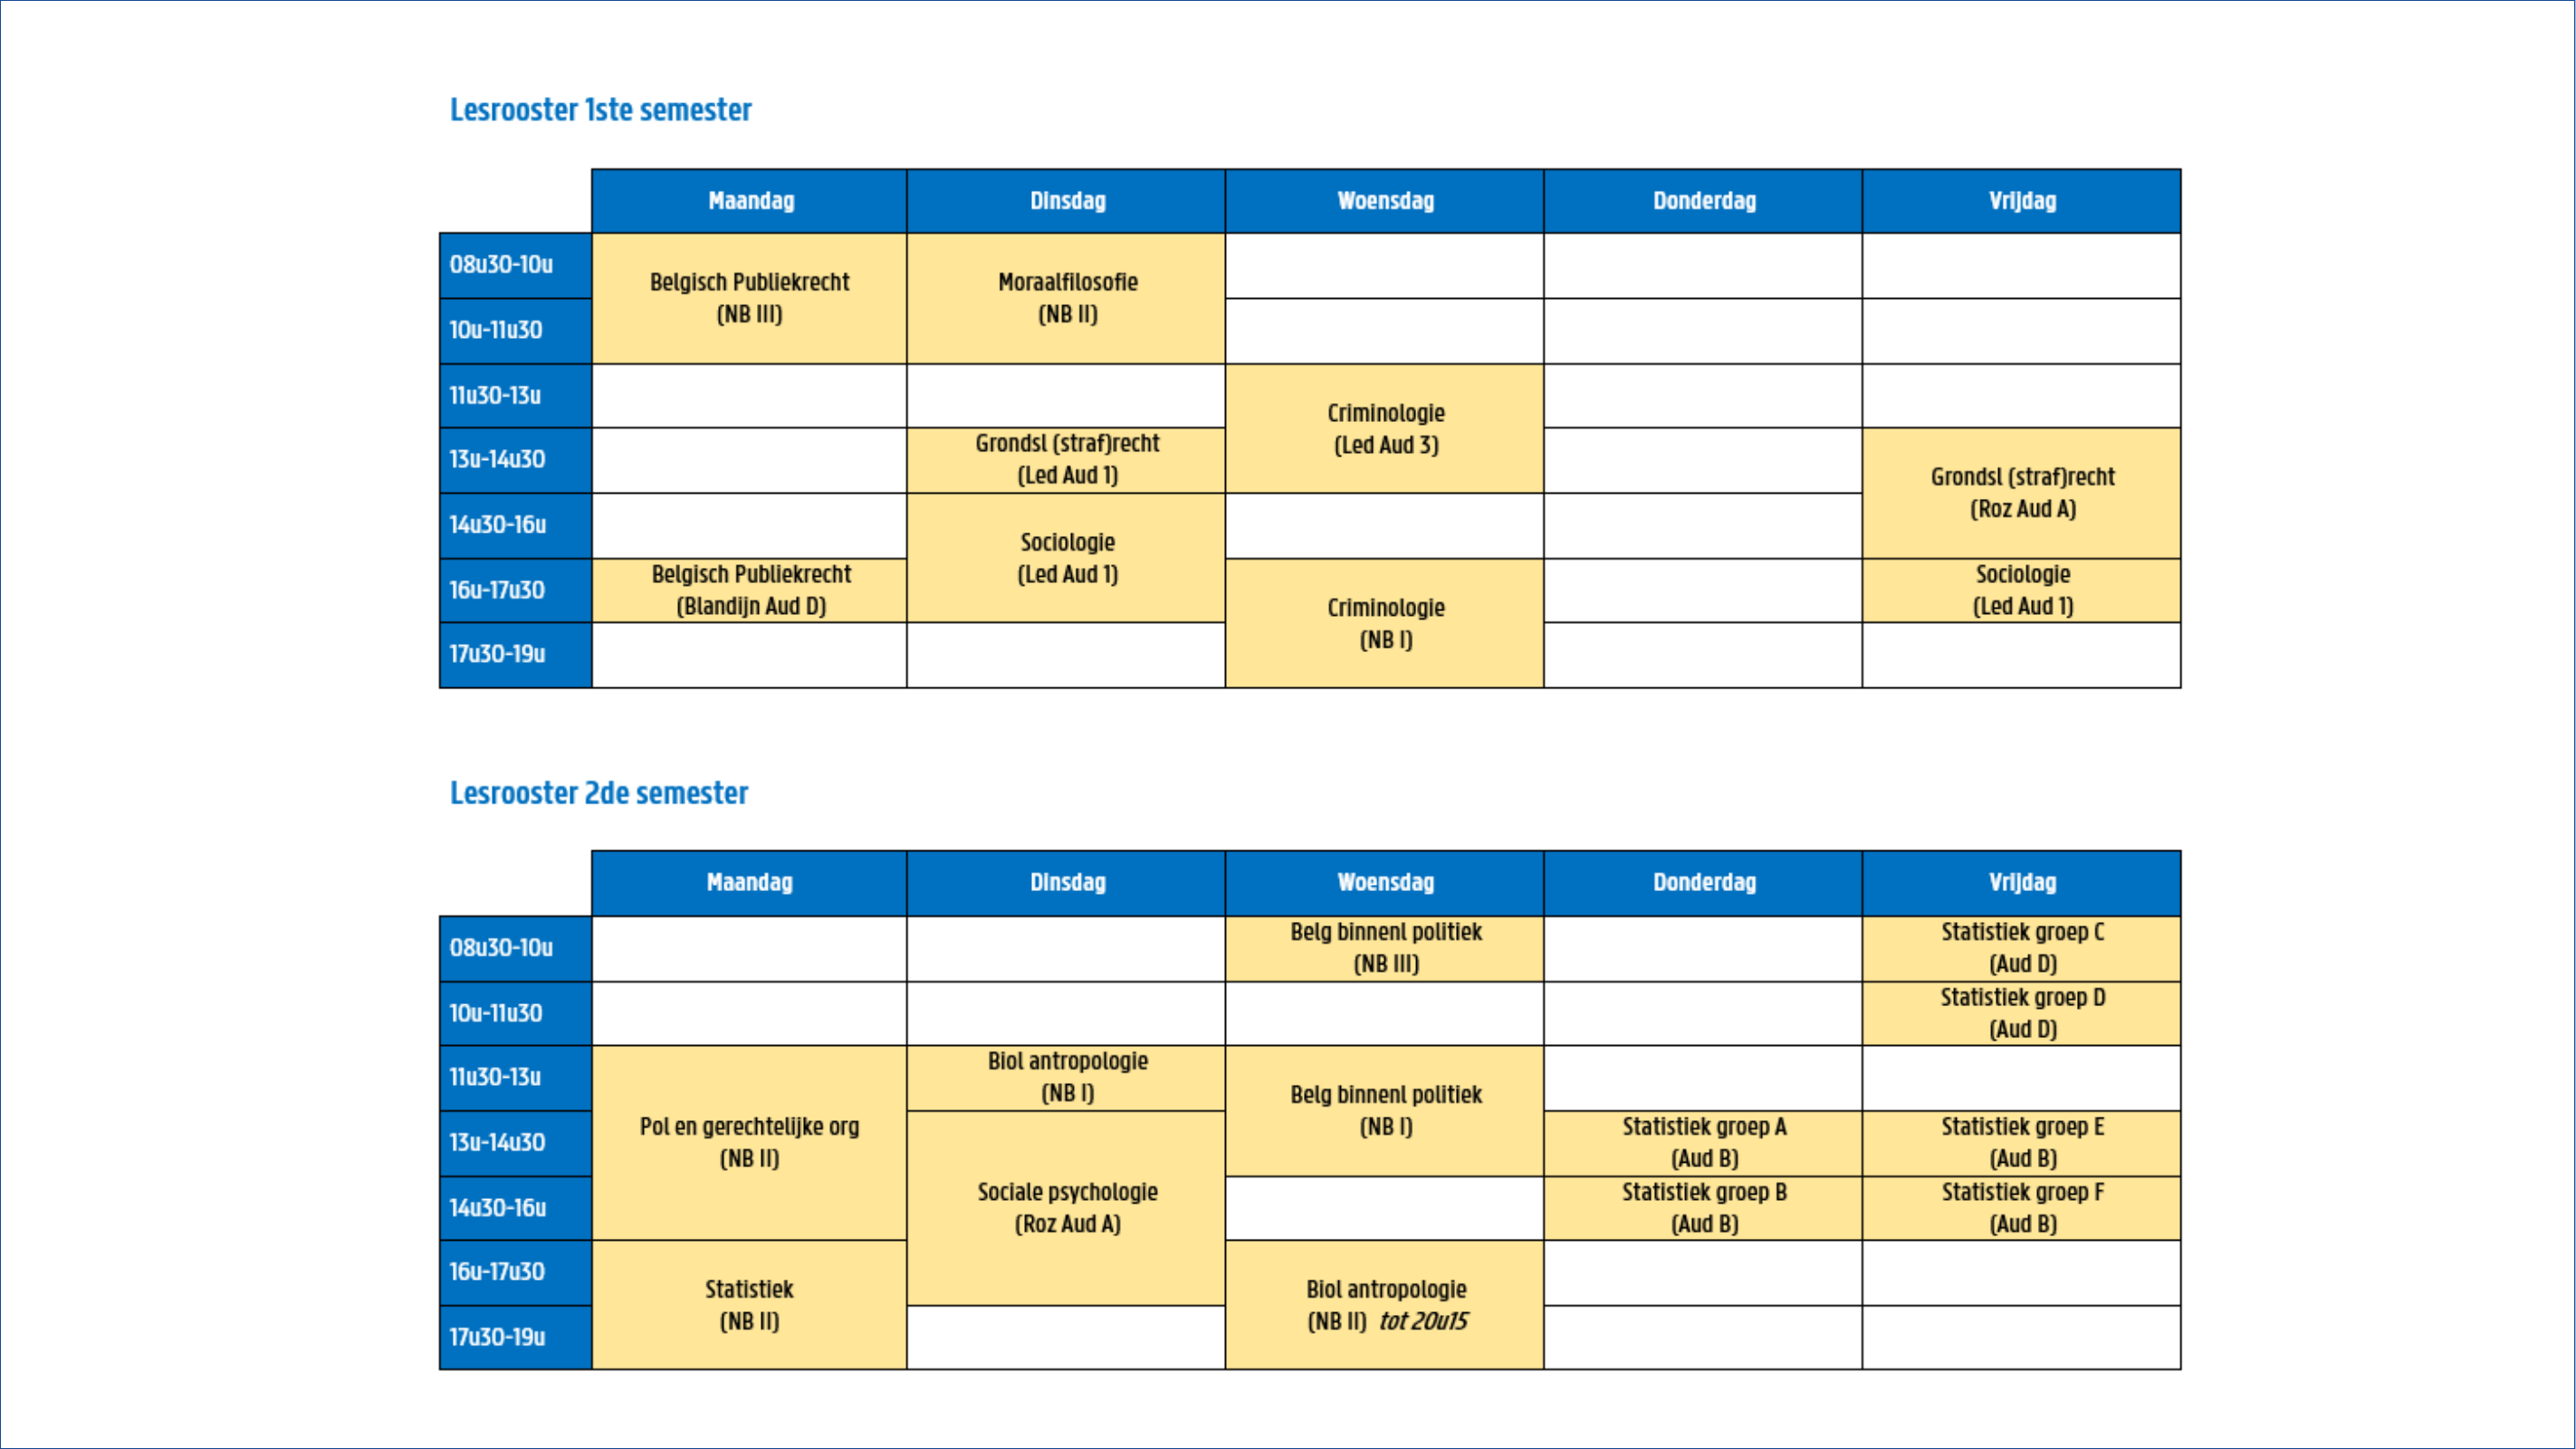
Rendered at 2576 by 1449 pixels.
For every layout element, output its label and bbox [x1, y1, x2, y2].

picture [407, 83, 2204, 1393]
